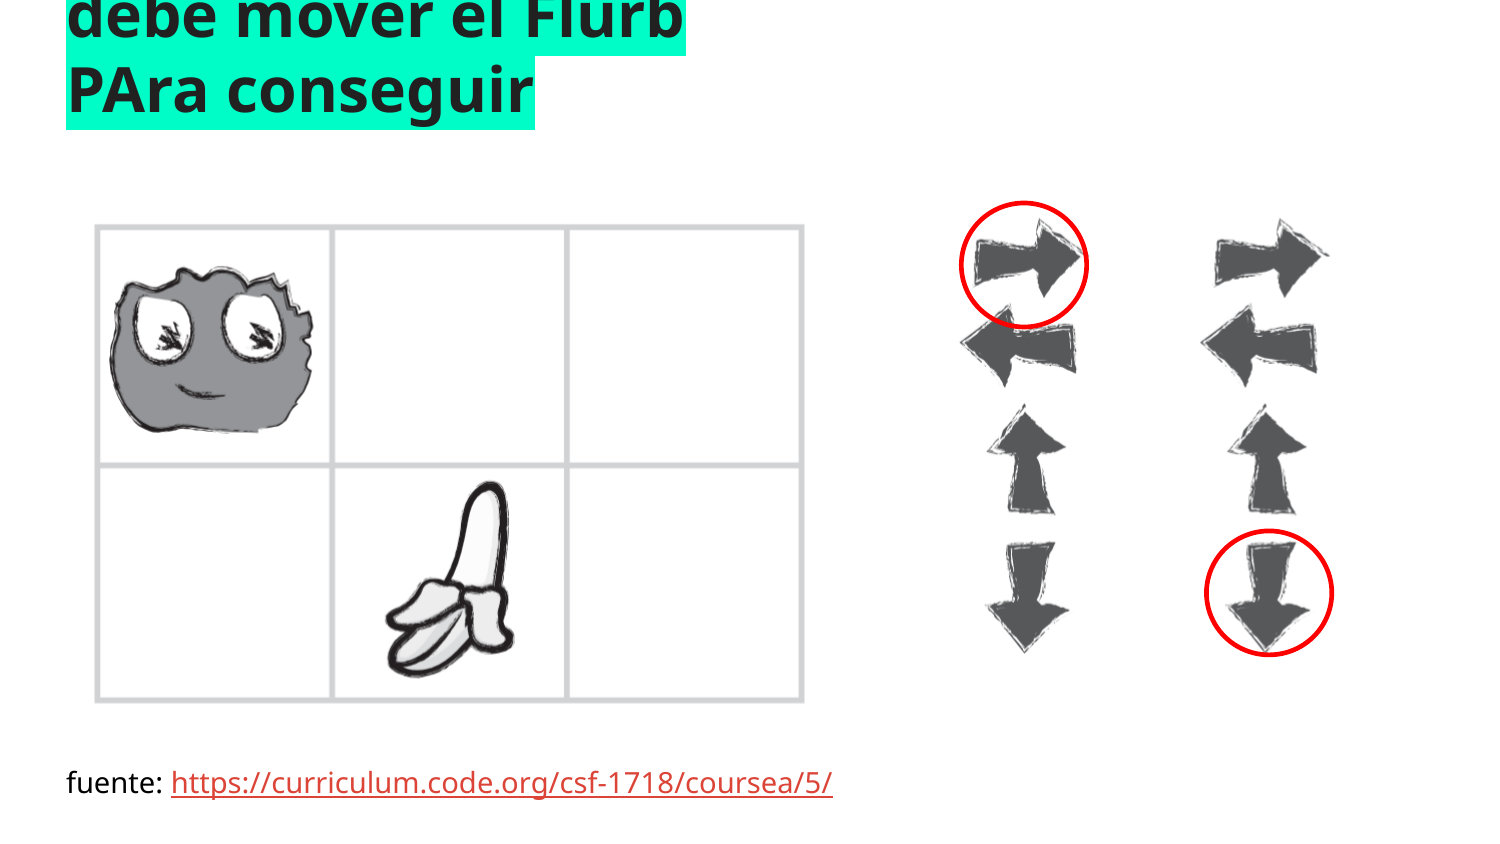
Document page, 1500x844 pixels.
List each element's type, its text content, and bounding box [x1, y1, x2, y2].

picture [24, 130, 847, 764]
title ¿En qué dirección se debe mover el Flurb PAra conseguir comida? [51, 91, 824, 128]
text_box fuente: https://curriculum.code.org/csf-1718/coursea/5/ [51, 749, 1218, 823]
picture [863, 202, 1500, 691]
